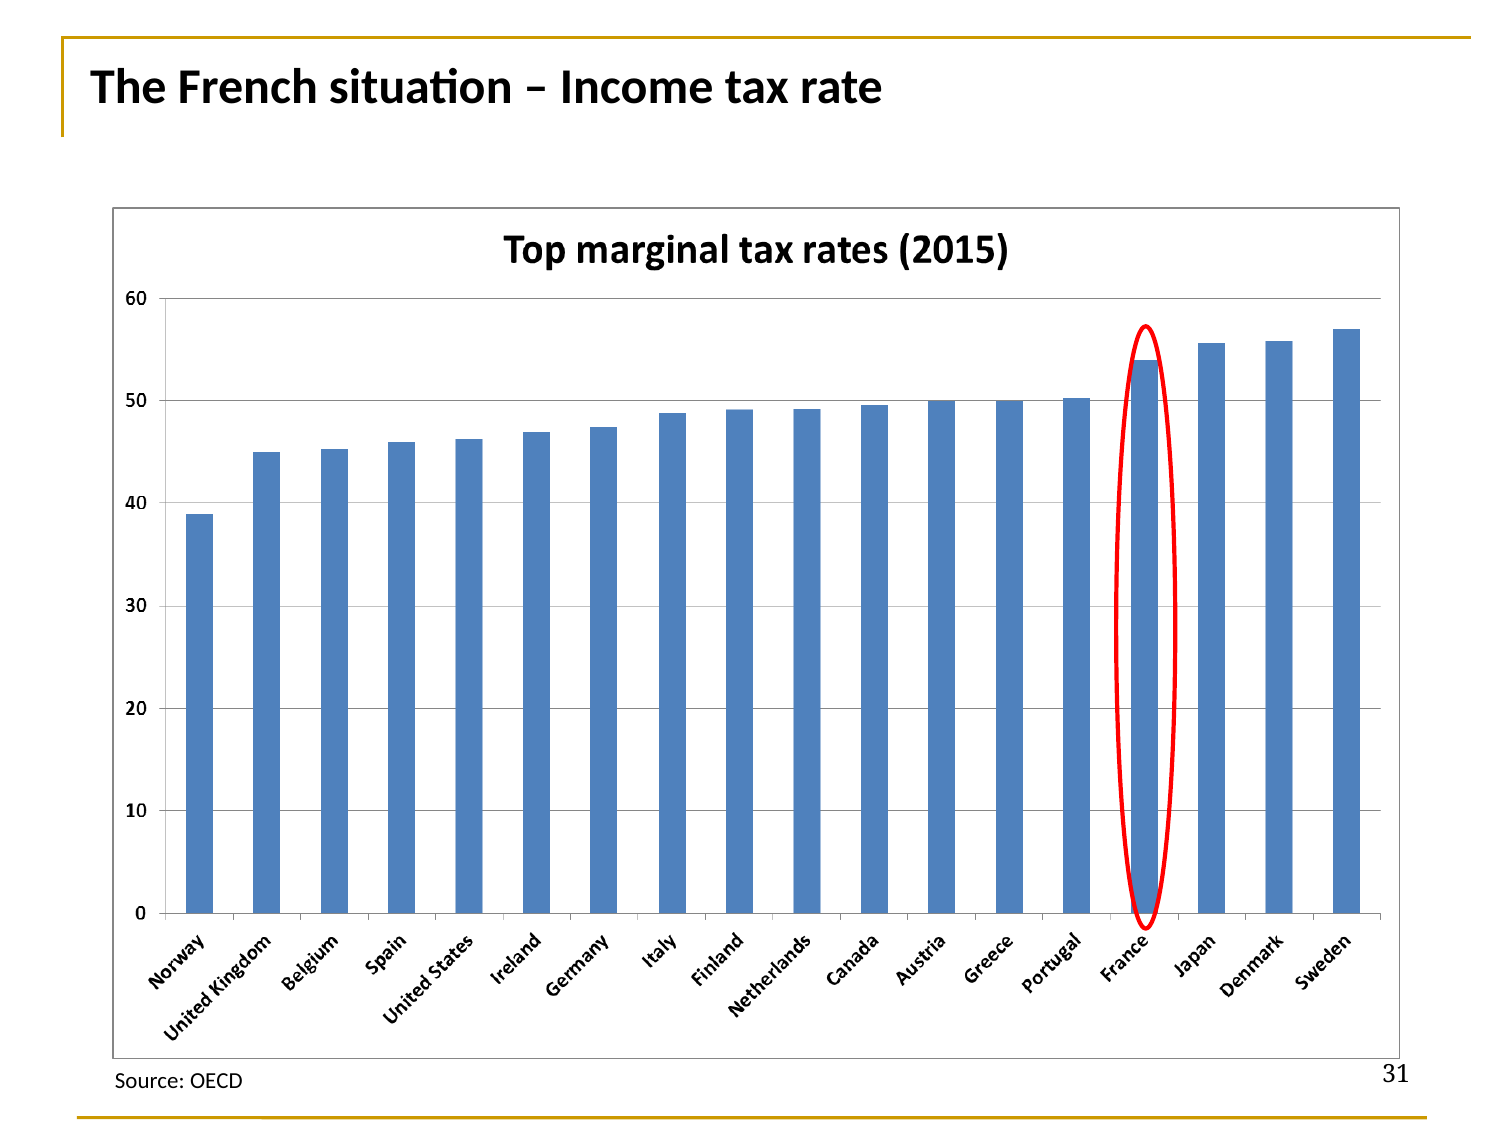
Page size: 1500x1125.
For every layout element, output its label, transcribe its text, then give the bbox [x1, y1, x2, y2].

title The French situation – Income tax rate [75, 45, 1425, 209]
picture [111, 207, 1400, 1059]
slide_number 31 [1074, 1023, 1426, 1100]
text_box Source: OECD [100, 1058, 319, 1107]
